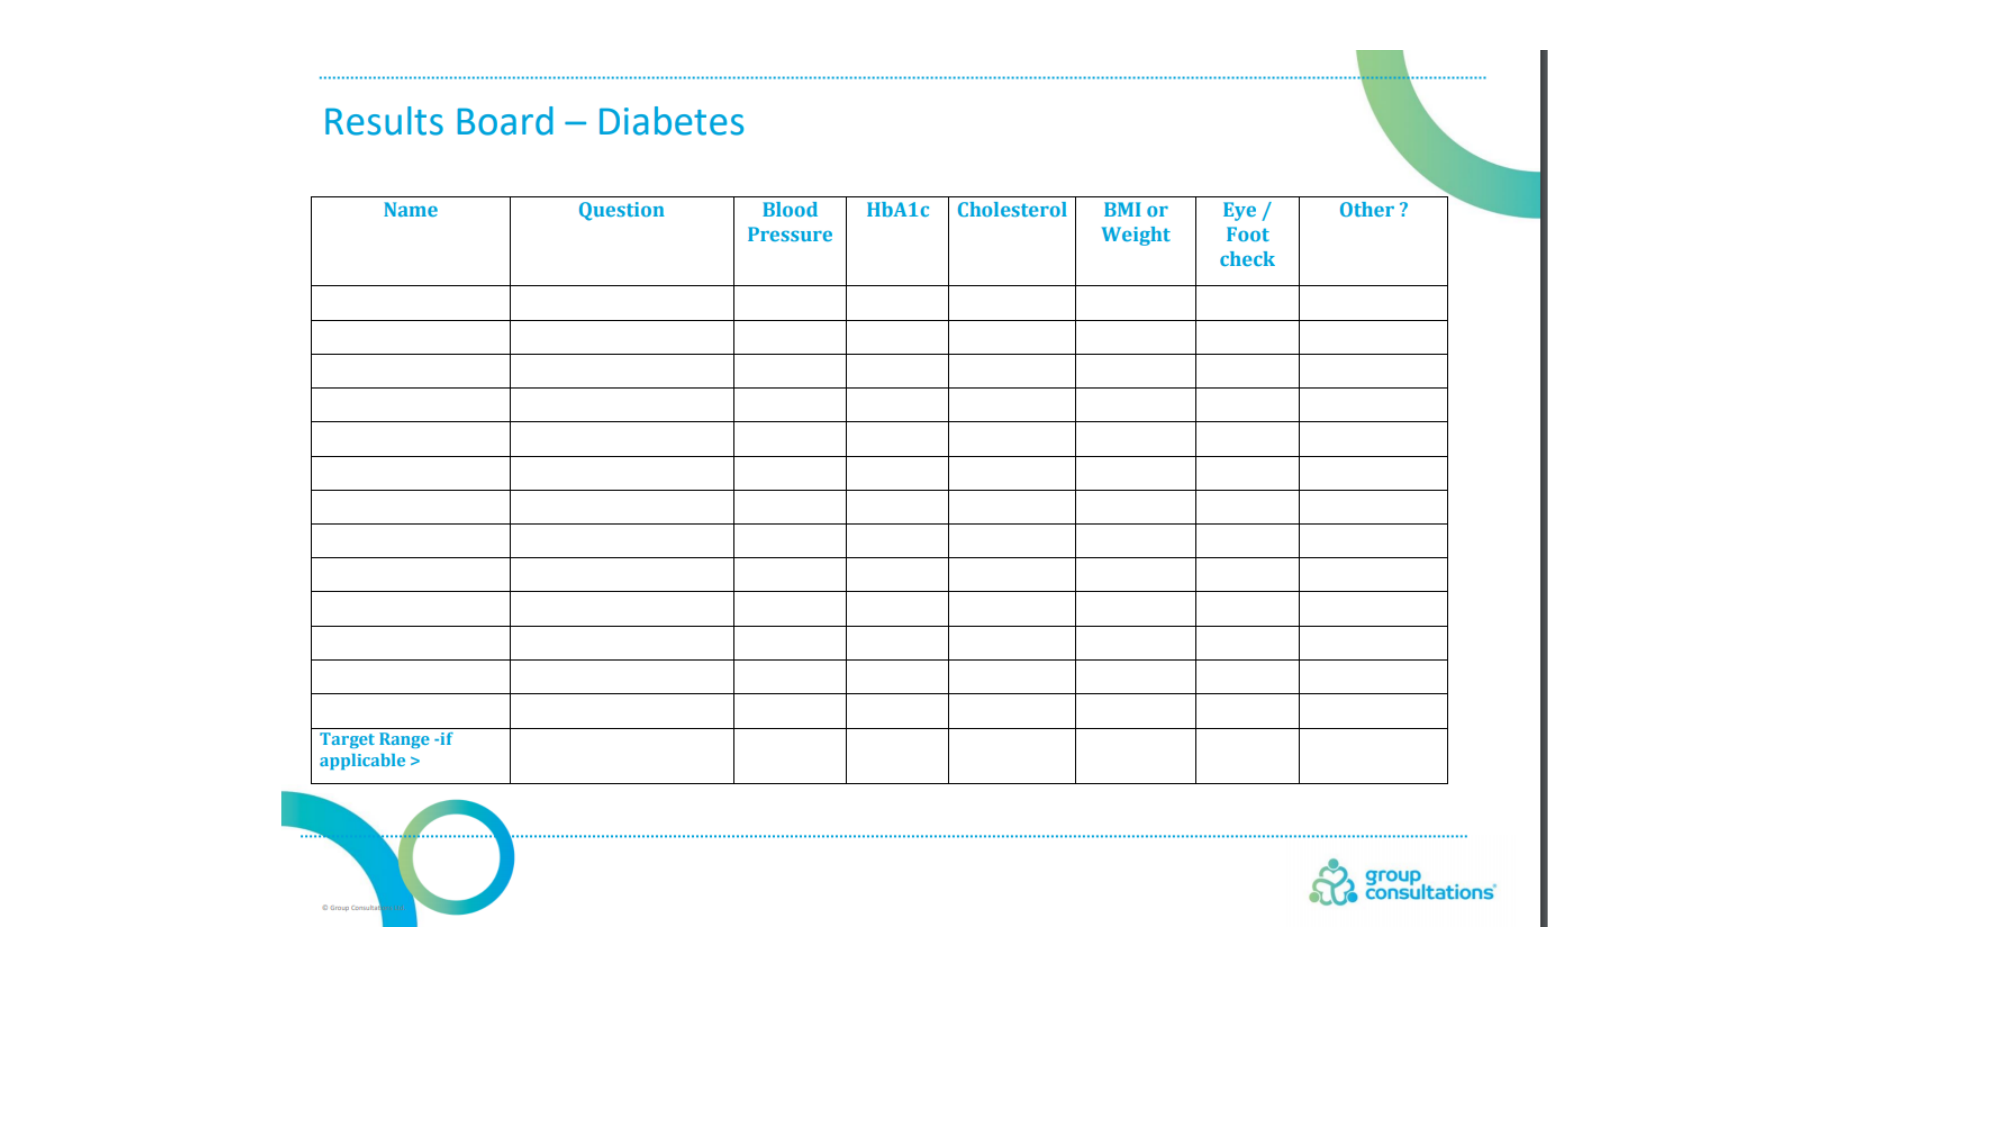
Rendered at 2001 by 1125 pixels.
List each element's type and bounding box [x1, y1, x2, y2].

list [281, 50, 1548, 927]
